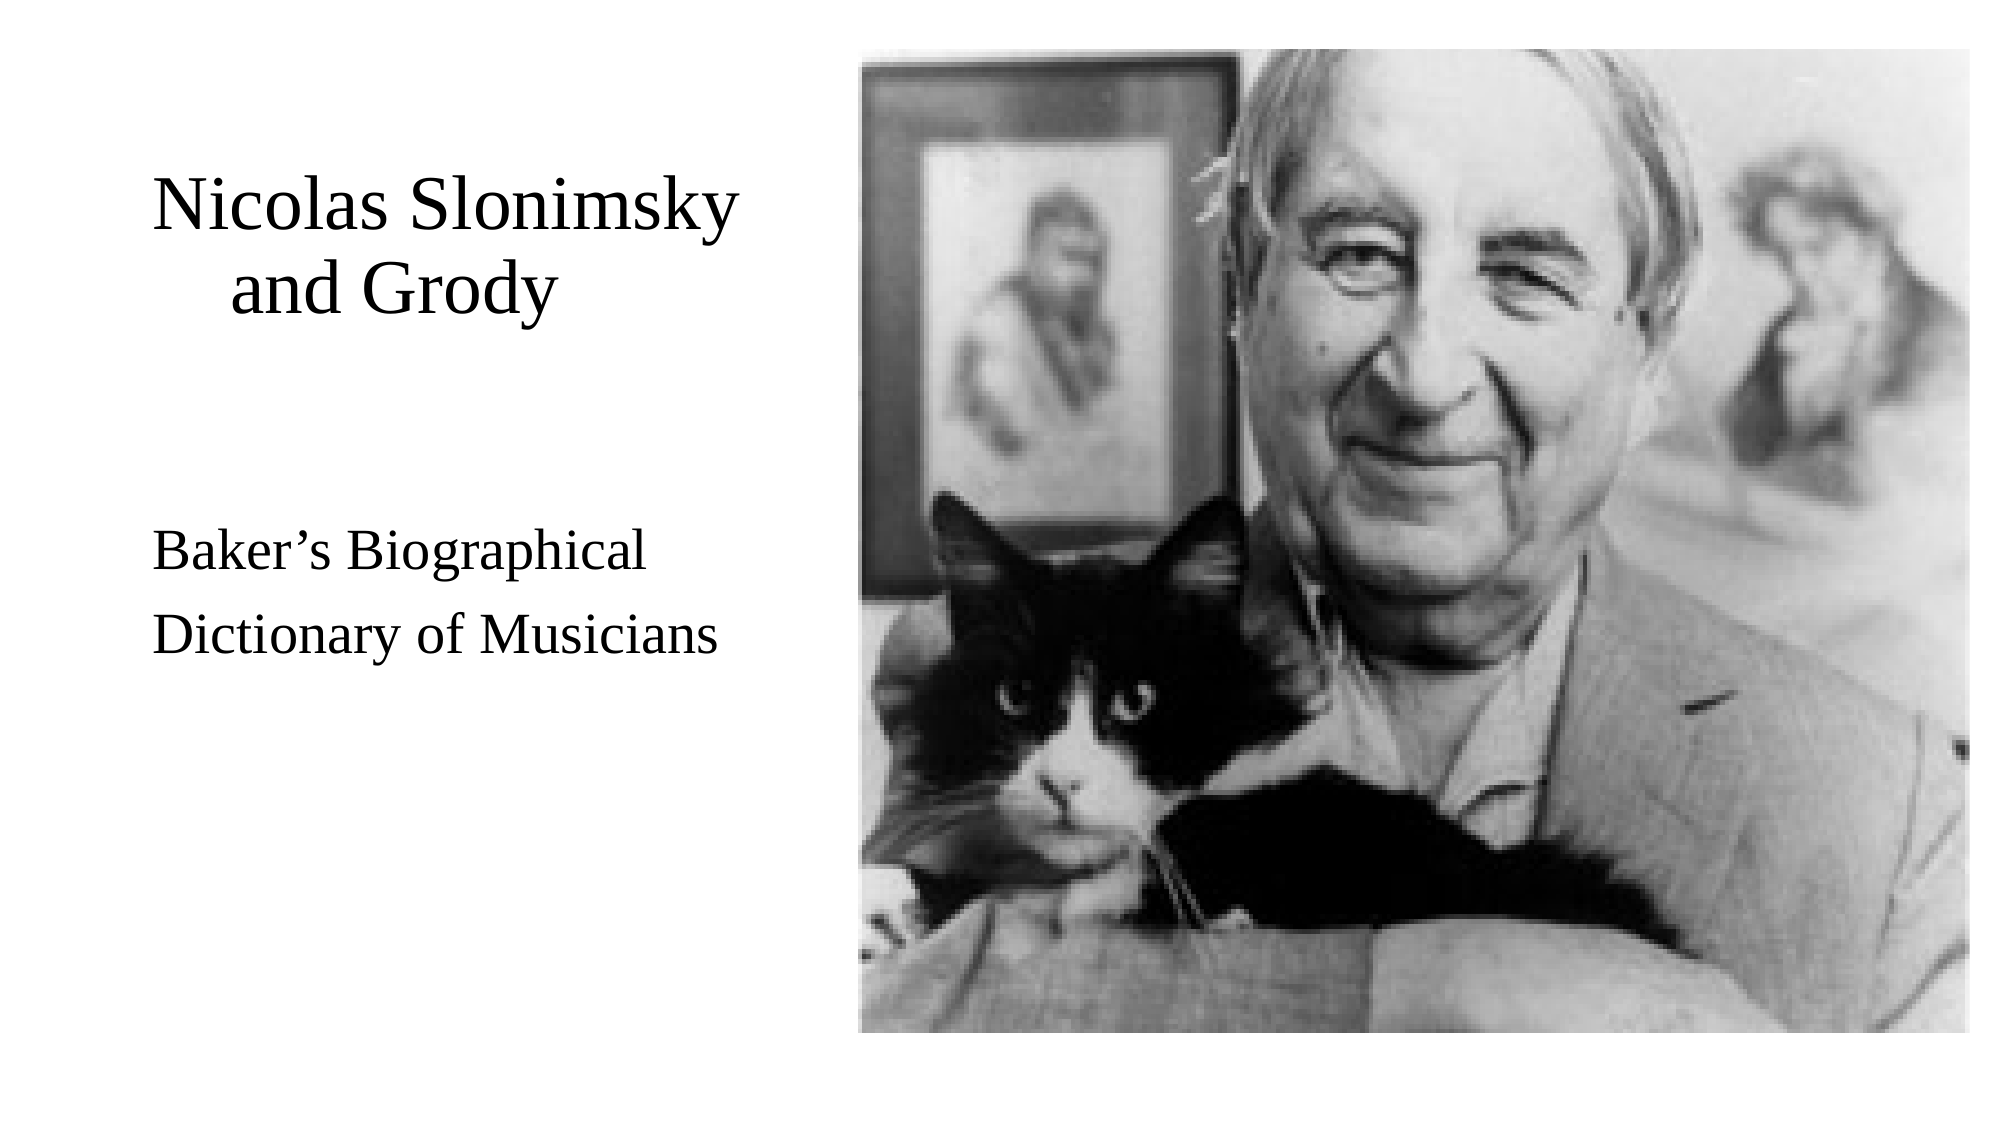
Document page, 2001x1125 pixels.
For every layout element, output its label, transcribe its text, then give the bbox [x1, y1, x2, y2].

title Nicolas Slonimsky and Grody [137, 75, 783, 337]
picture [858, 49, 1970, 1033]
list Baker’s Biographical Dictionary of Musicians [137, 337, 783, 963]
